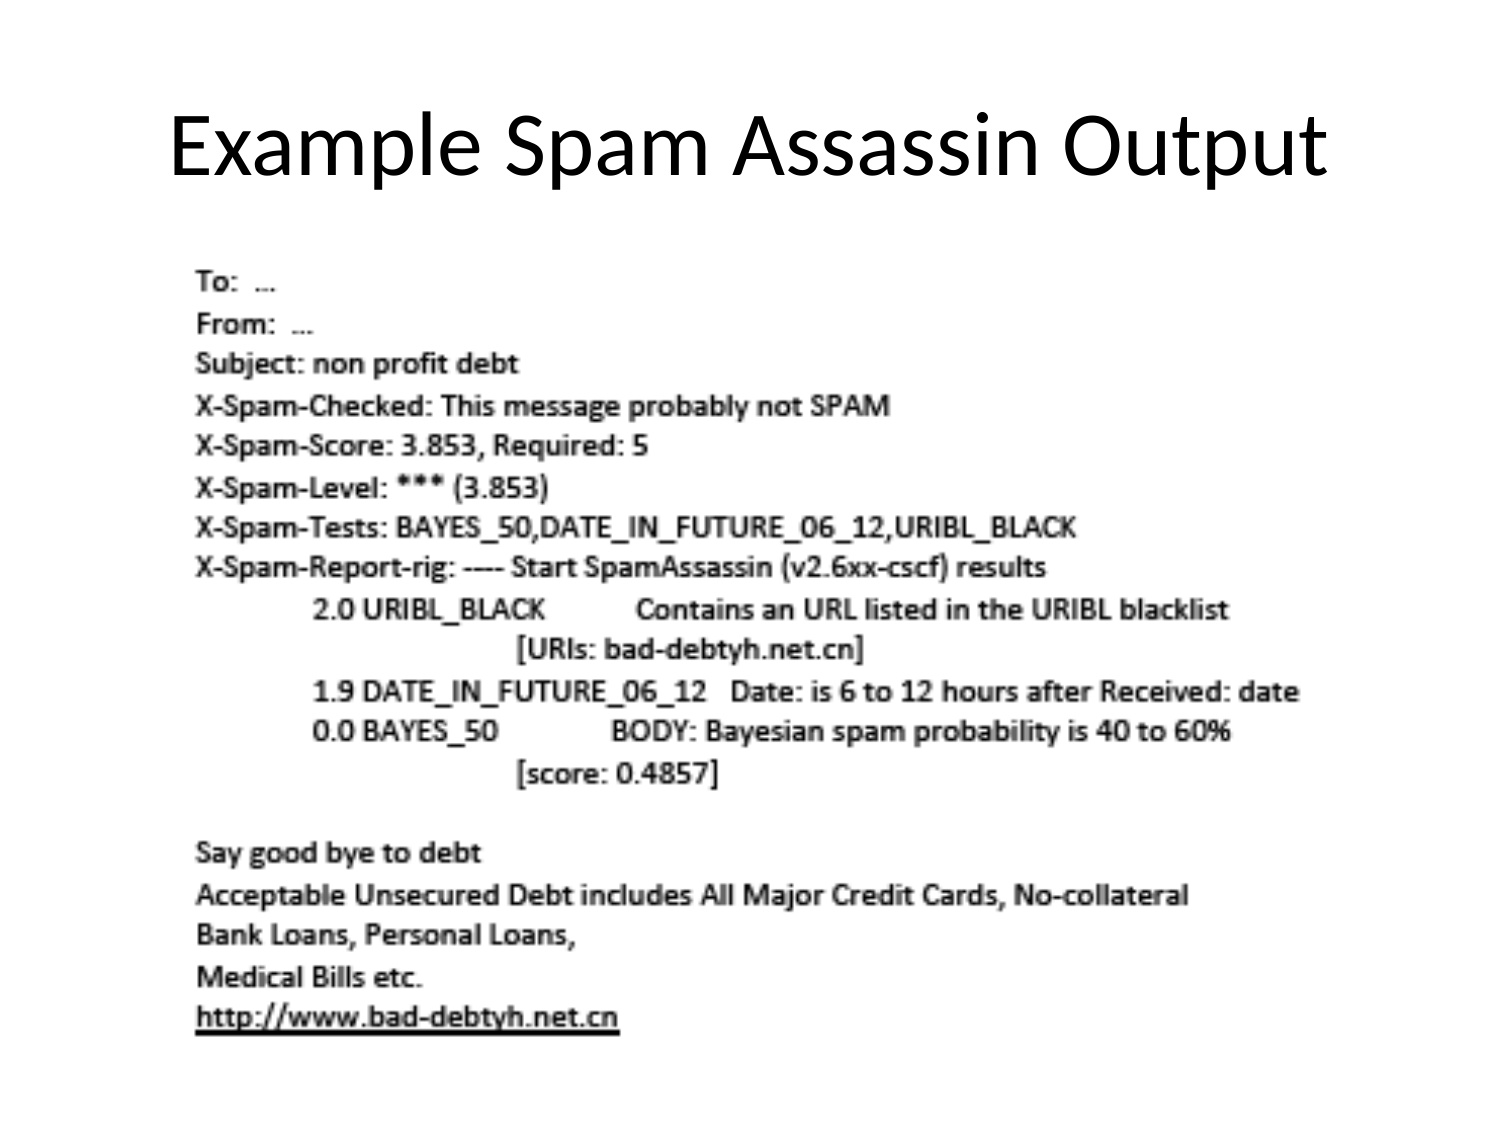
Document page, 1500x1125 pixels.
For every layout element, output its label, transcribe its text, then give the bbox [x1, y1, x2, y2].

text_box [180, 262, 1319, 1052]
title Example Spam Assassin Output [75, 45, 1425, 233]
